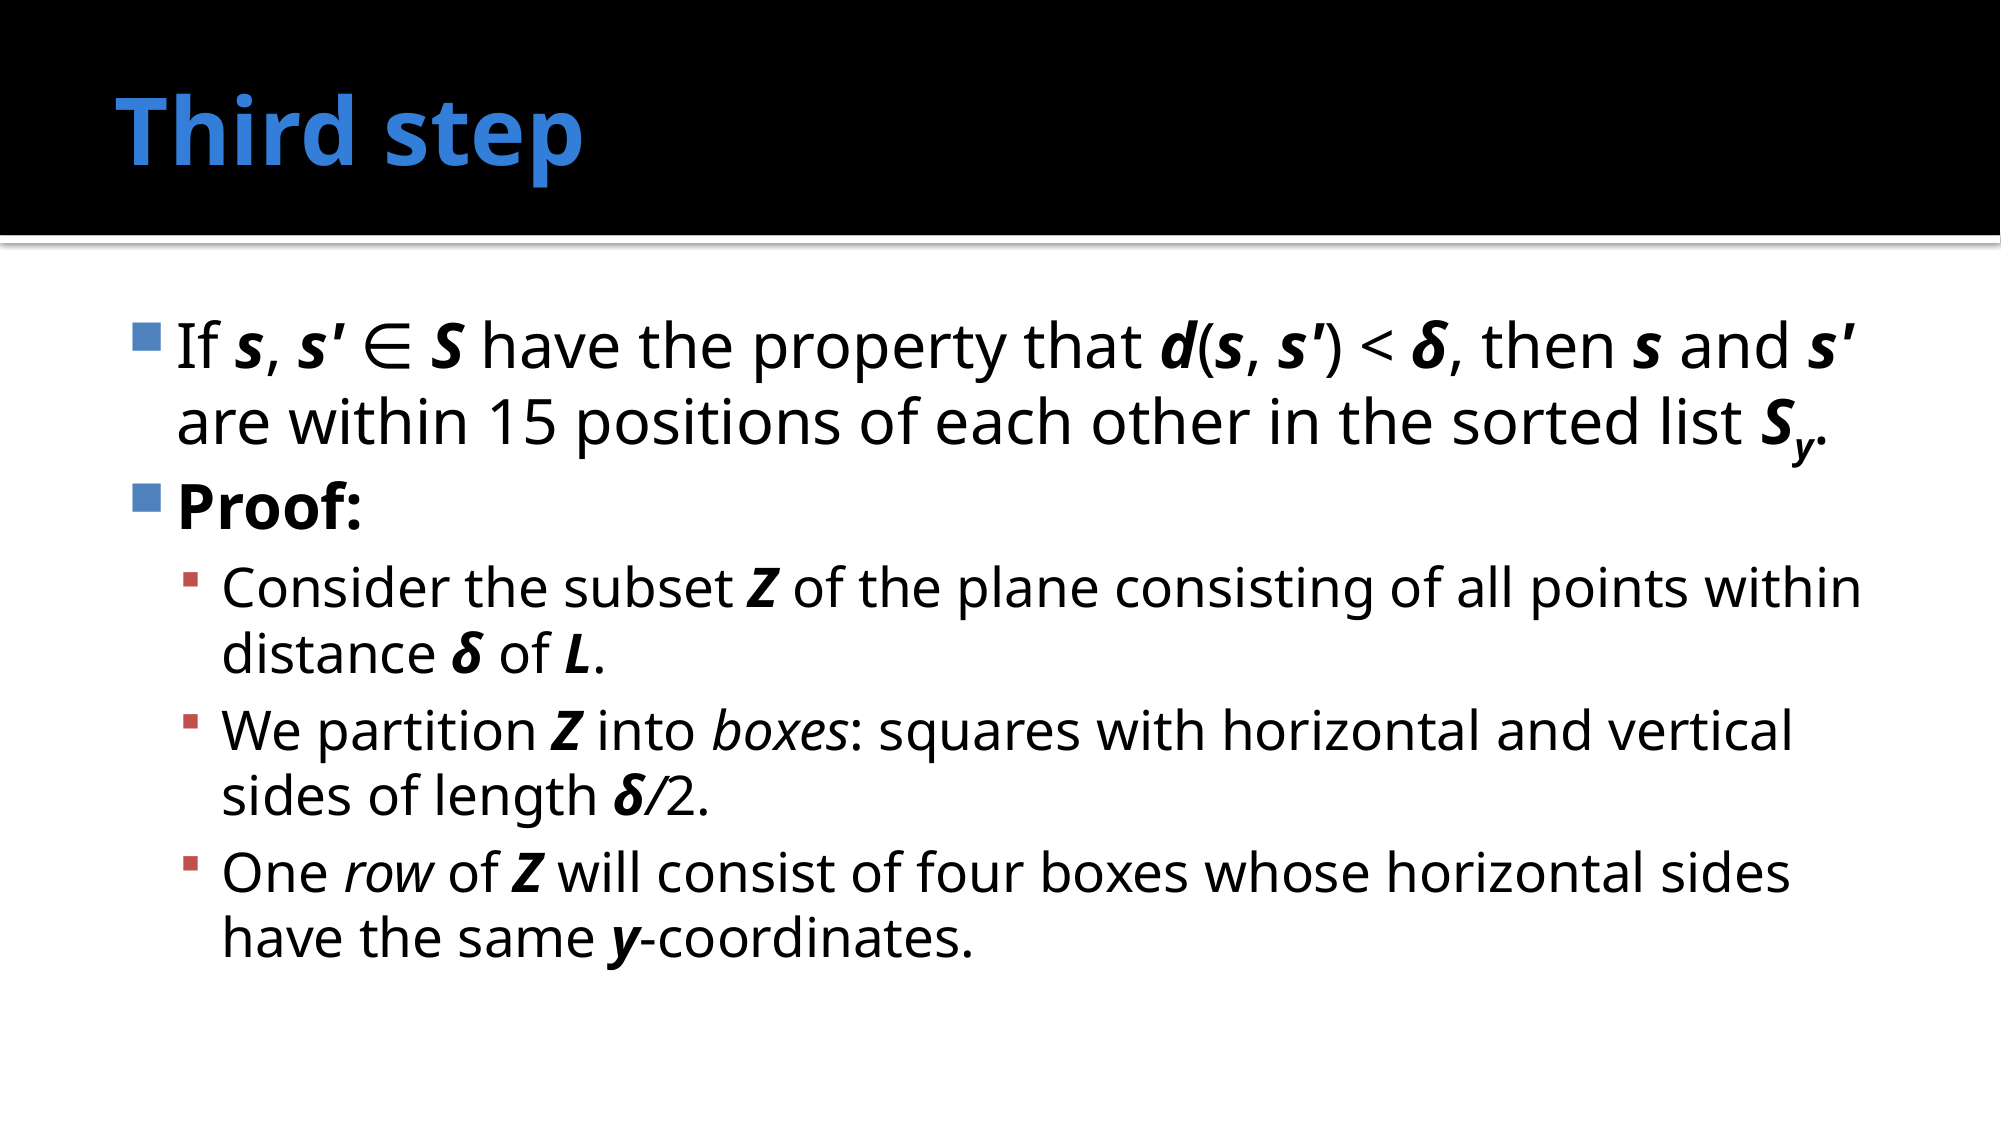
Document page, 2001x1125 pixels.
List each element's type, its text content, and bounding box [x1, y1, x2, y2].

list If s, s' ∈ S have the property that d(s, s') < δ, then s and s' are within 15 positions of each other in the sorted list Sy. Proof: Consider the subset Z of the plane consisting of all points within distance δ of L. We partition Z into boxes: squares with horizontal and vertical sides of length δ/2. One row of Z will consist of four boxes whose horizontal sides have the same y-coordinates. [99, 291, 1900, 1050]
title Third step [99, 25, 1900, 231]
